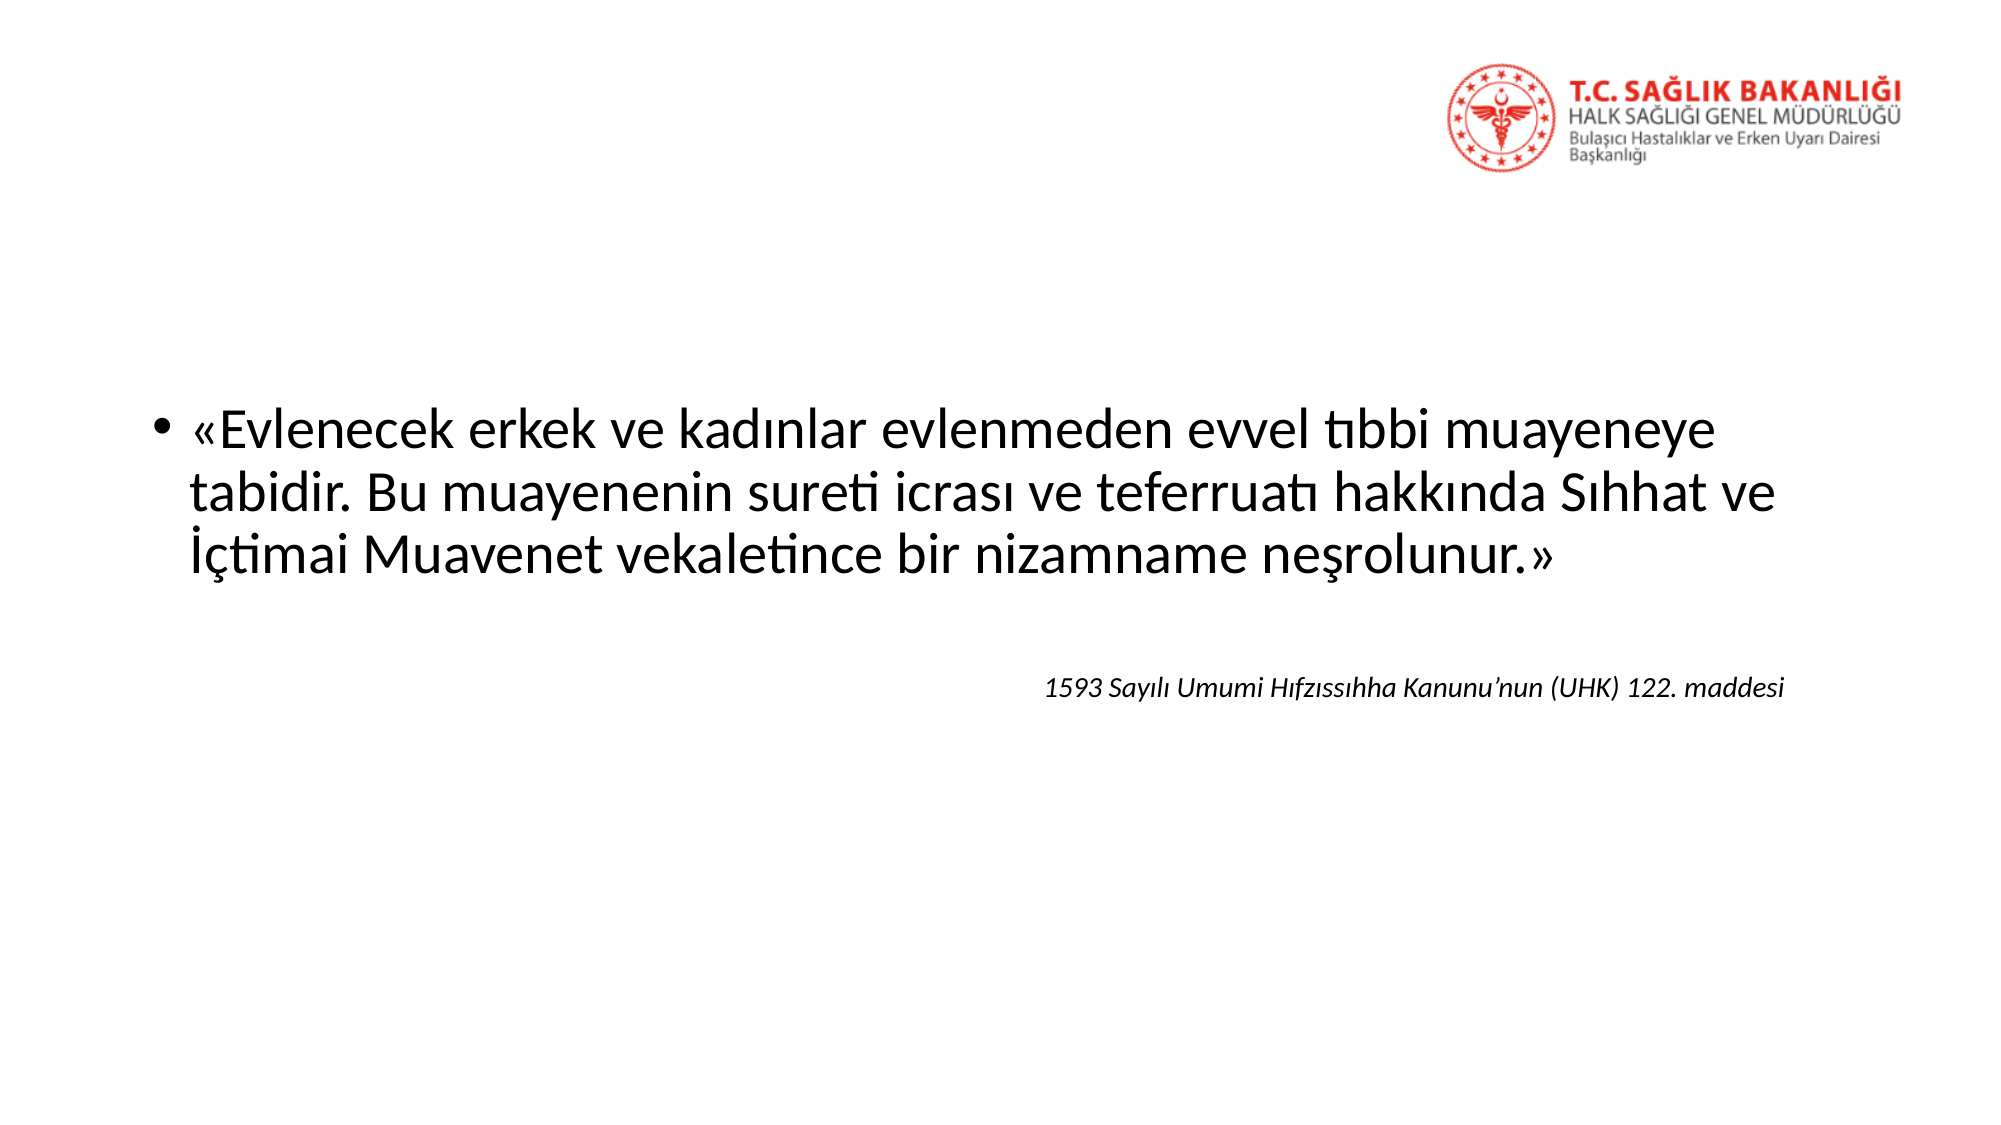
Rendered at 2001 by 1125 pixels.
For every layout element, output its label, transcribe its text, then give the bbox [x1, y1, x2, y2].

picture [1407, 48, 1968, 196]
text_box 1593 Sayılı Umumi Hıfzıssıhha Kanunu’nun (UHK) 122. maddesi [1028, 660, 2000, 711]
list «Evlenecek erkek ve kadınlar evlenmeden evvel tıbbi muayeneye tabidir. Bu muayenenin sureti icrası ve teferruatı hakkında Sıhhat ve İçtimai Muavenet vekaletince bir nizamname neşrolunur.» [137, 299, 1863, 1014]
